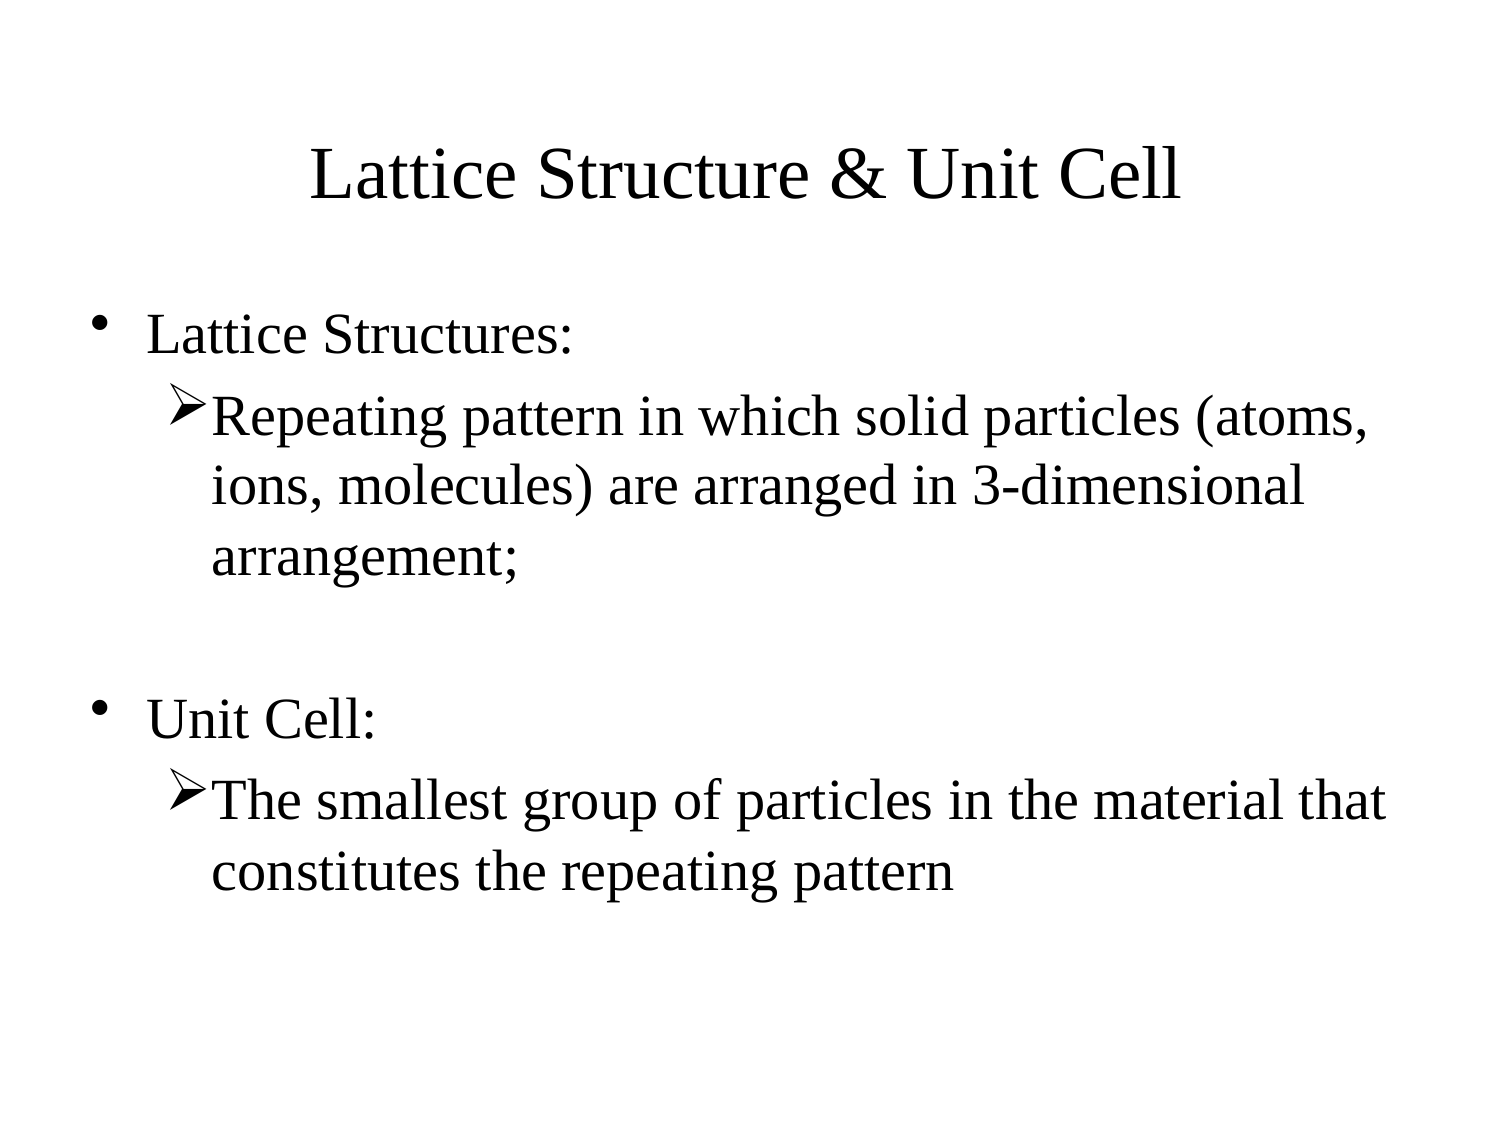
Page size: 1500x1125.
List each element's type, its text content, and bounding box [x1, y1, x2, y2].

list Lattice Structures: Repeating pattern in which solid particles (atoms, ions, molecules) are arranged in 3-dimensional arrangement; Unit Cell: The smallest group of particles in the material that constitutes the repeating pattern [75, 287, 1425, 1005]
title Lattice Structure & Unit Cell [71, 75, 1422, 263]
